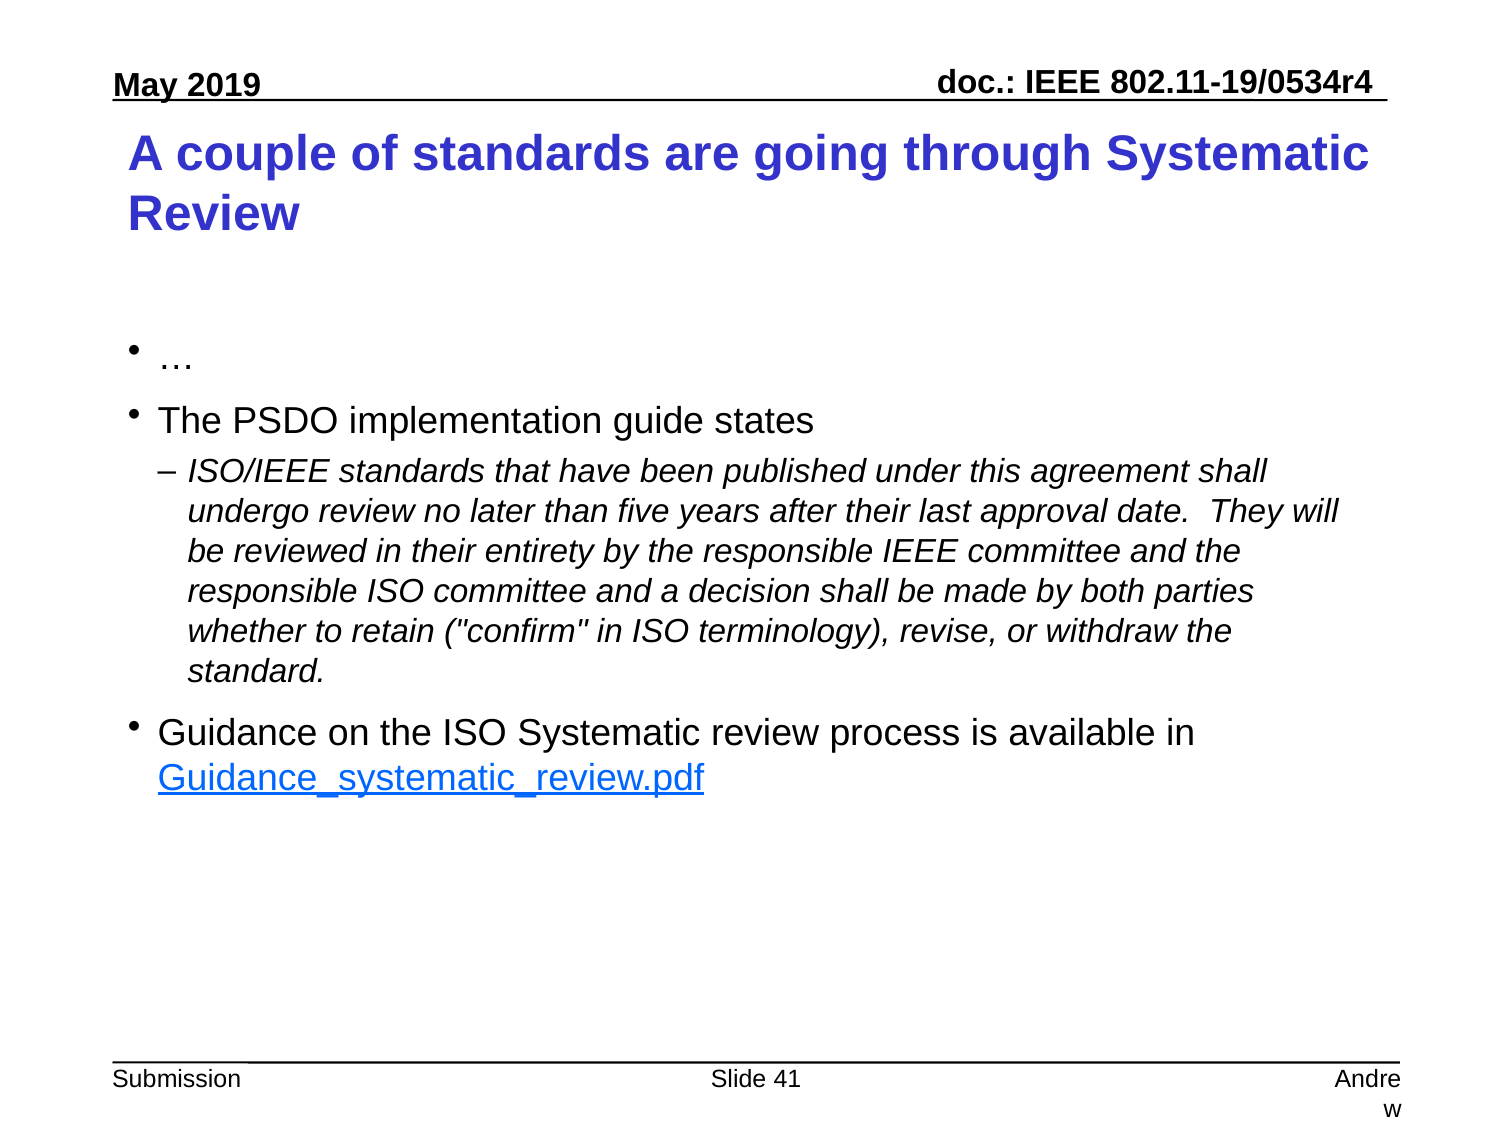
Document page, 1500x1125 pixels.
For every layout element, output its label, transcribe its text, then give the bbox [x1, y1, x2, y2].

title A couple of standards are going through Systematic Review [112, 112, 1388, 288]
slide_number Slide 41 [709, 1061, 803, 1093]
list … The PSDO implementation guide states ISO/IEEE standards that have been published under this agreement shall undergo review no later than five years after their last approval date. They will be reviewed in their entirety by the responsible IEEE committee and the responsible ISO committee and a decision shall be made by both parties whether to retain ("confirm" in ISO terminology), revise, or withdraw the standard. Guidance on the ISO Systematic review process is available in Guidance_systematic_review.pdf [112, 324, 1388, 1000]
footer Andrew Myles, Cisco [1320, 1061, 1402, 1093]
